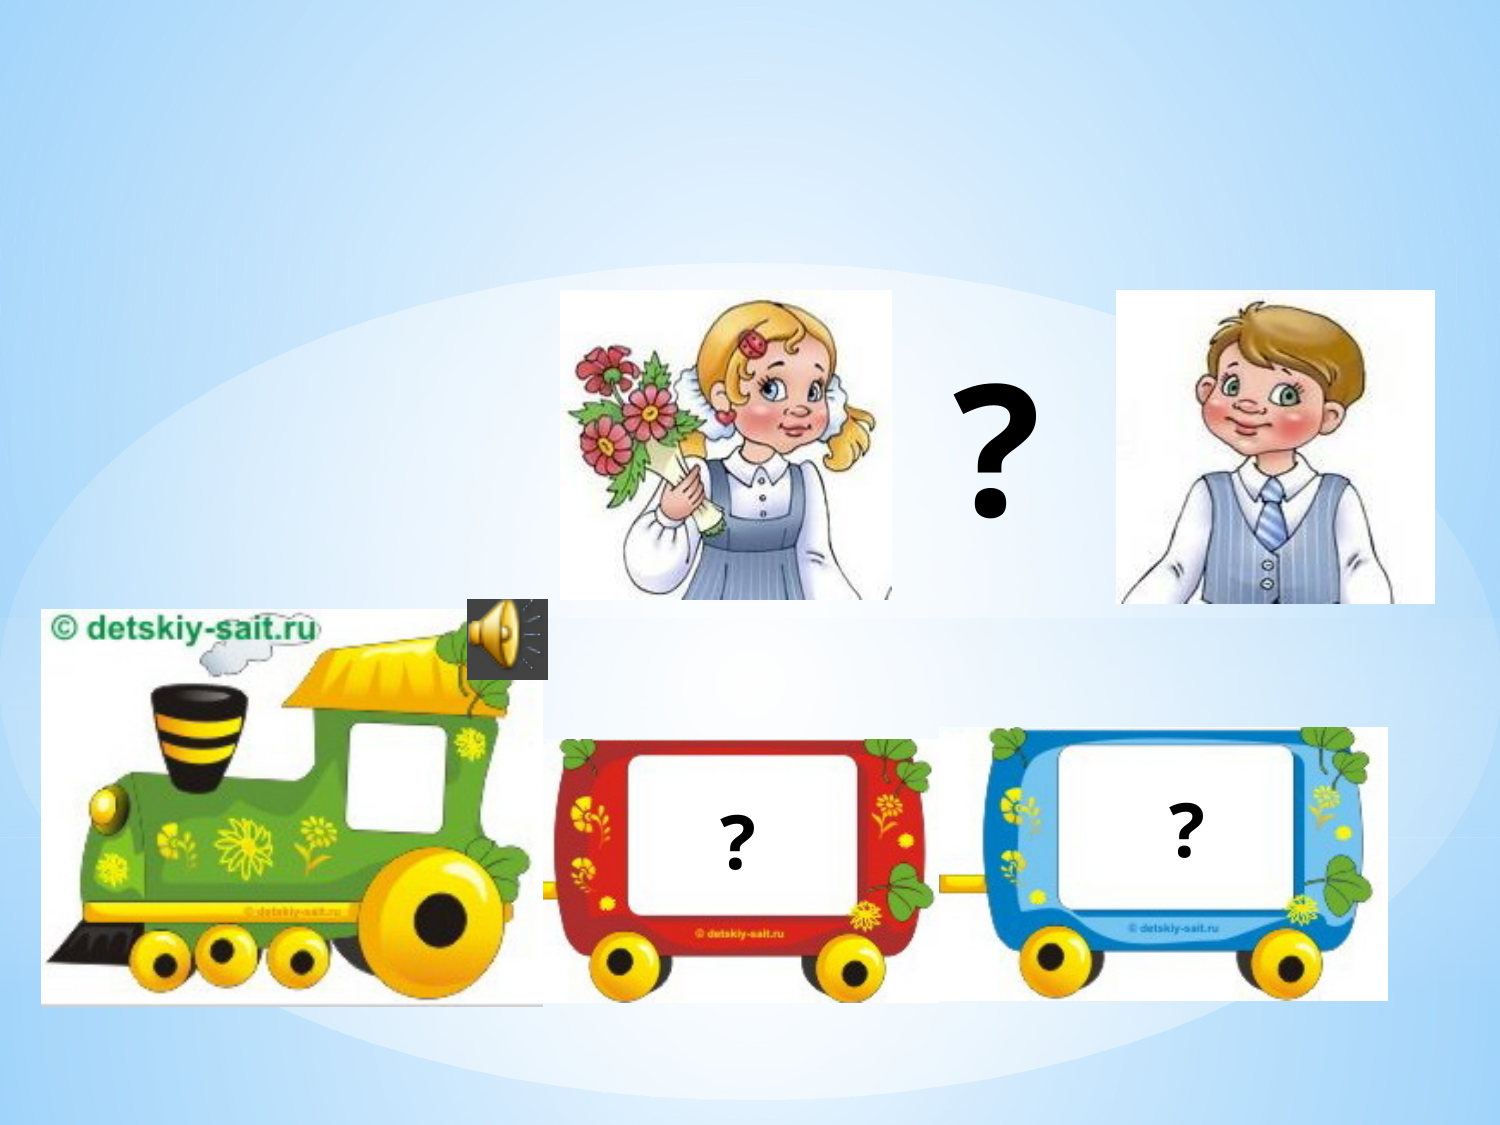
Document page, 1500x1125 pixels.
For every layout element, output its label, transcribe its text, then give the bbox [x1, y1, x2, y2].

picture [1115, 290, 1436, 604]
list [549, 739, 933, 1003]
text_box ? [939, 326, 1093, 561]
picture [40, 597, 550, 1007]
picture [560, 290, 892, 600]
picture [938, 727, 1389, 1001]
